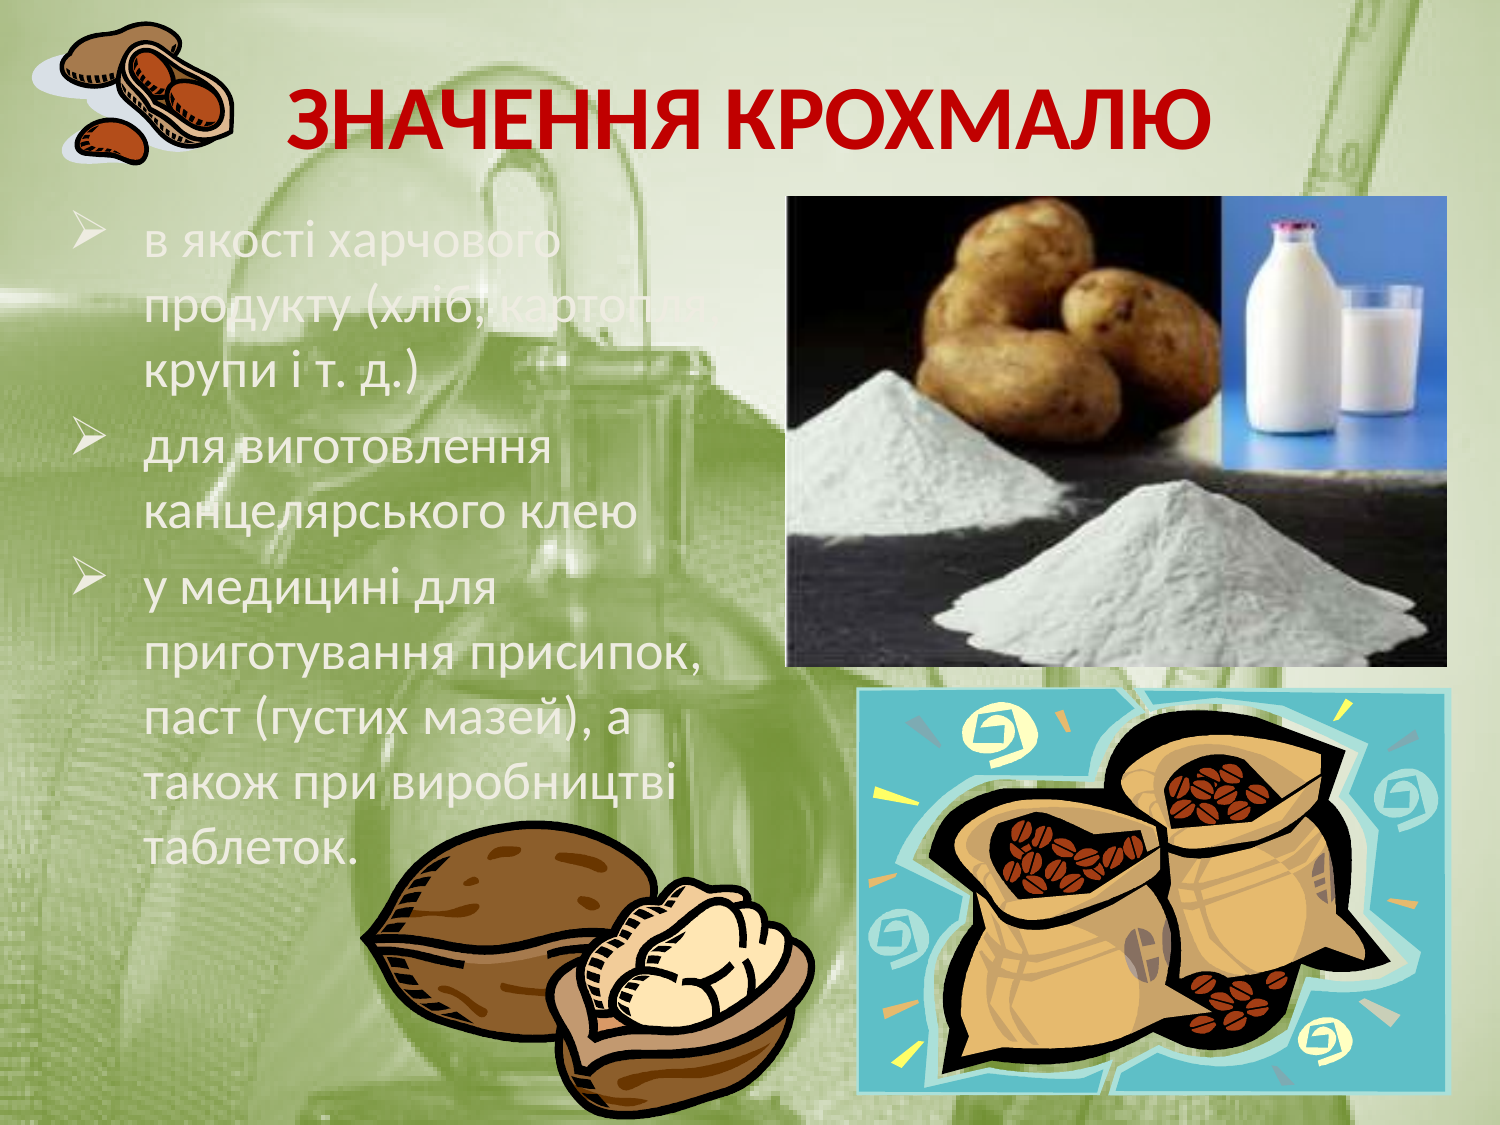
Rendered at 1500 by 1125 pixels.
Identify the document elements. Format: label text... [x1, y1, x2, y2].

title ЗНАЧЕННЯ КРОХМАЛЮ [64, 18, 1436, 207]
picture [29, 18, 237, 168]
subtitle в якості харчового продукту (хліб, картопля, крупи і т. д.) для виготовлення канцелярського клею у медицині для приготування присипок, паст (густих мазей), а також при виробництві таблеток. [52, 196, 774, 1083]
picture [359, 814, 822, 1125]
picture [785, 195, 1448, 667]
picture [856, 680, 1459, 1103]
